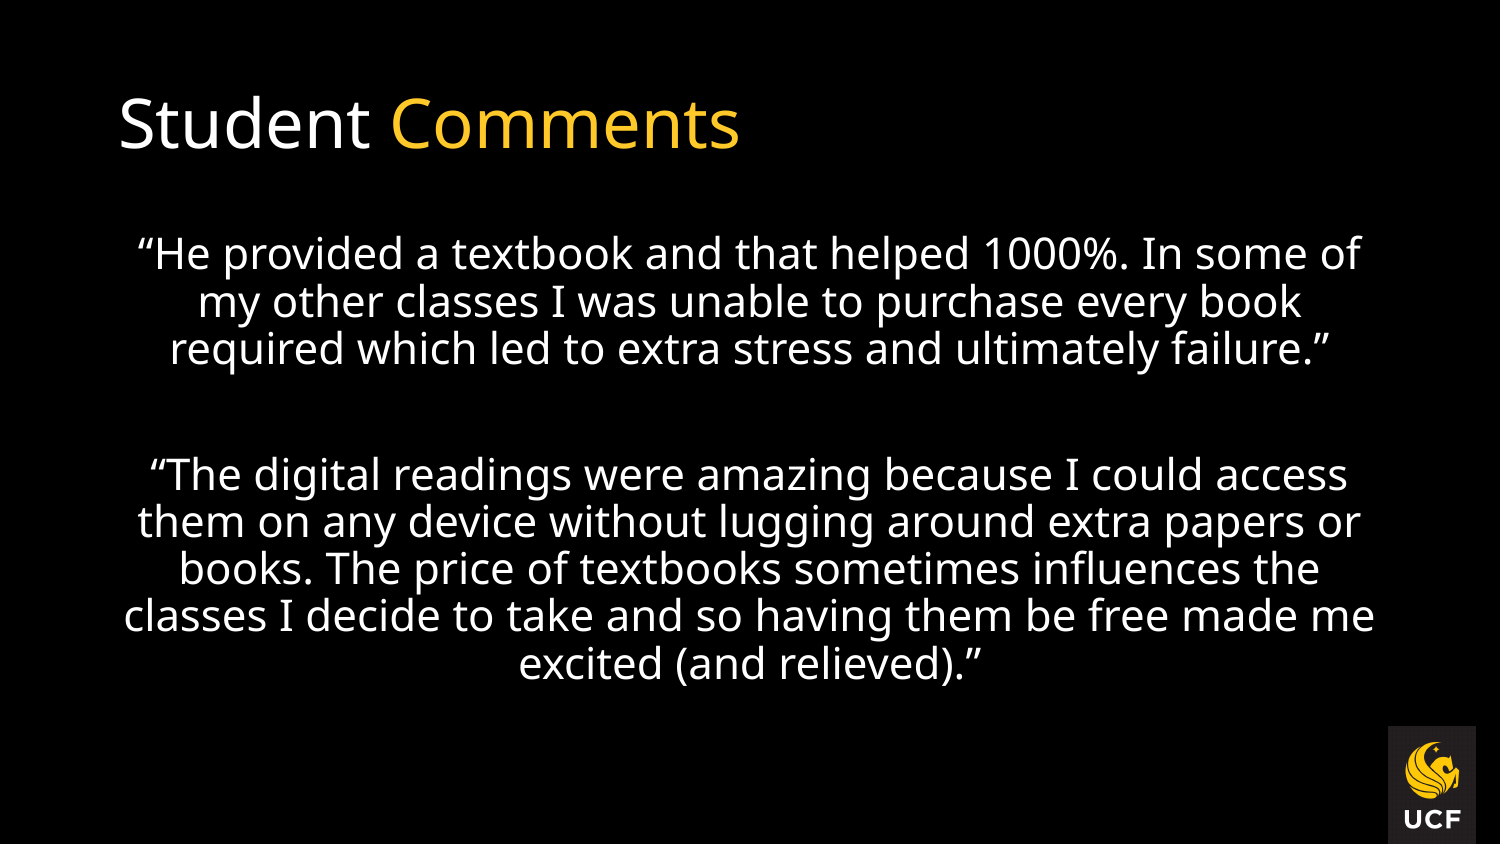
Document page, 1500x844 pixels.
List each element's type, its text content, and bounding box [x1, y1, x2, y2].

title Student Comments [103, 44, 1397, 208]
list “He provided a textbook and that helped 1000%. In some of my other classes I was unable to purchase every book required which led to extra stress and ultimately failure.” “The digital readings were amazing because I could access them on any device without lugging around extra papers or books. The price of textbooks sometimes influences the classes I decide to take and so having them be free made me excited (and relieved).” [103, 224, 1397, 760]
picture [1388, 726, 1476, 844]
